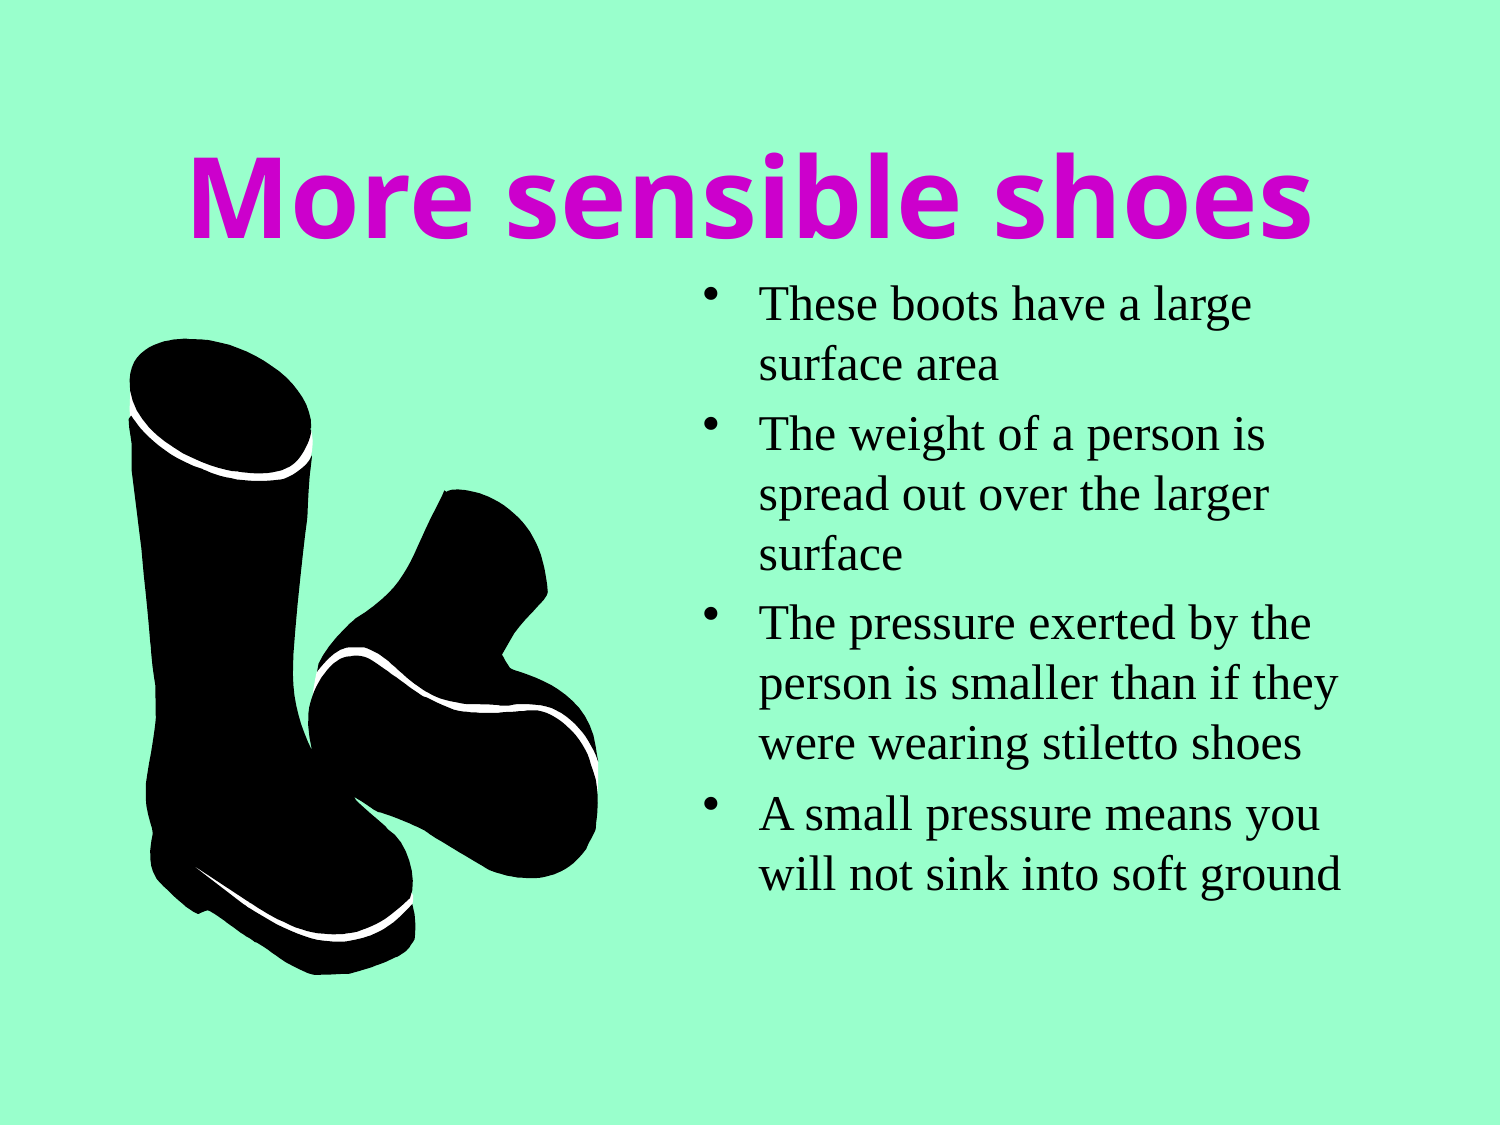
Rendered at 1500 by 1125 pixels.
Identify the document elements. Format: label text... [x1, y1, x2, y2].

title More sensible shoes [112, 99, 1388, 288]
list These boots have a large surface area The weight of a person is spread out over the larger surface The pressure exerted by the person is smaller than if they were wearing stiletto shoes A small pressure means you will not sink into soft ground [687, 262, 1388, 1000]
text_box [124, 337, 600, 975]
